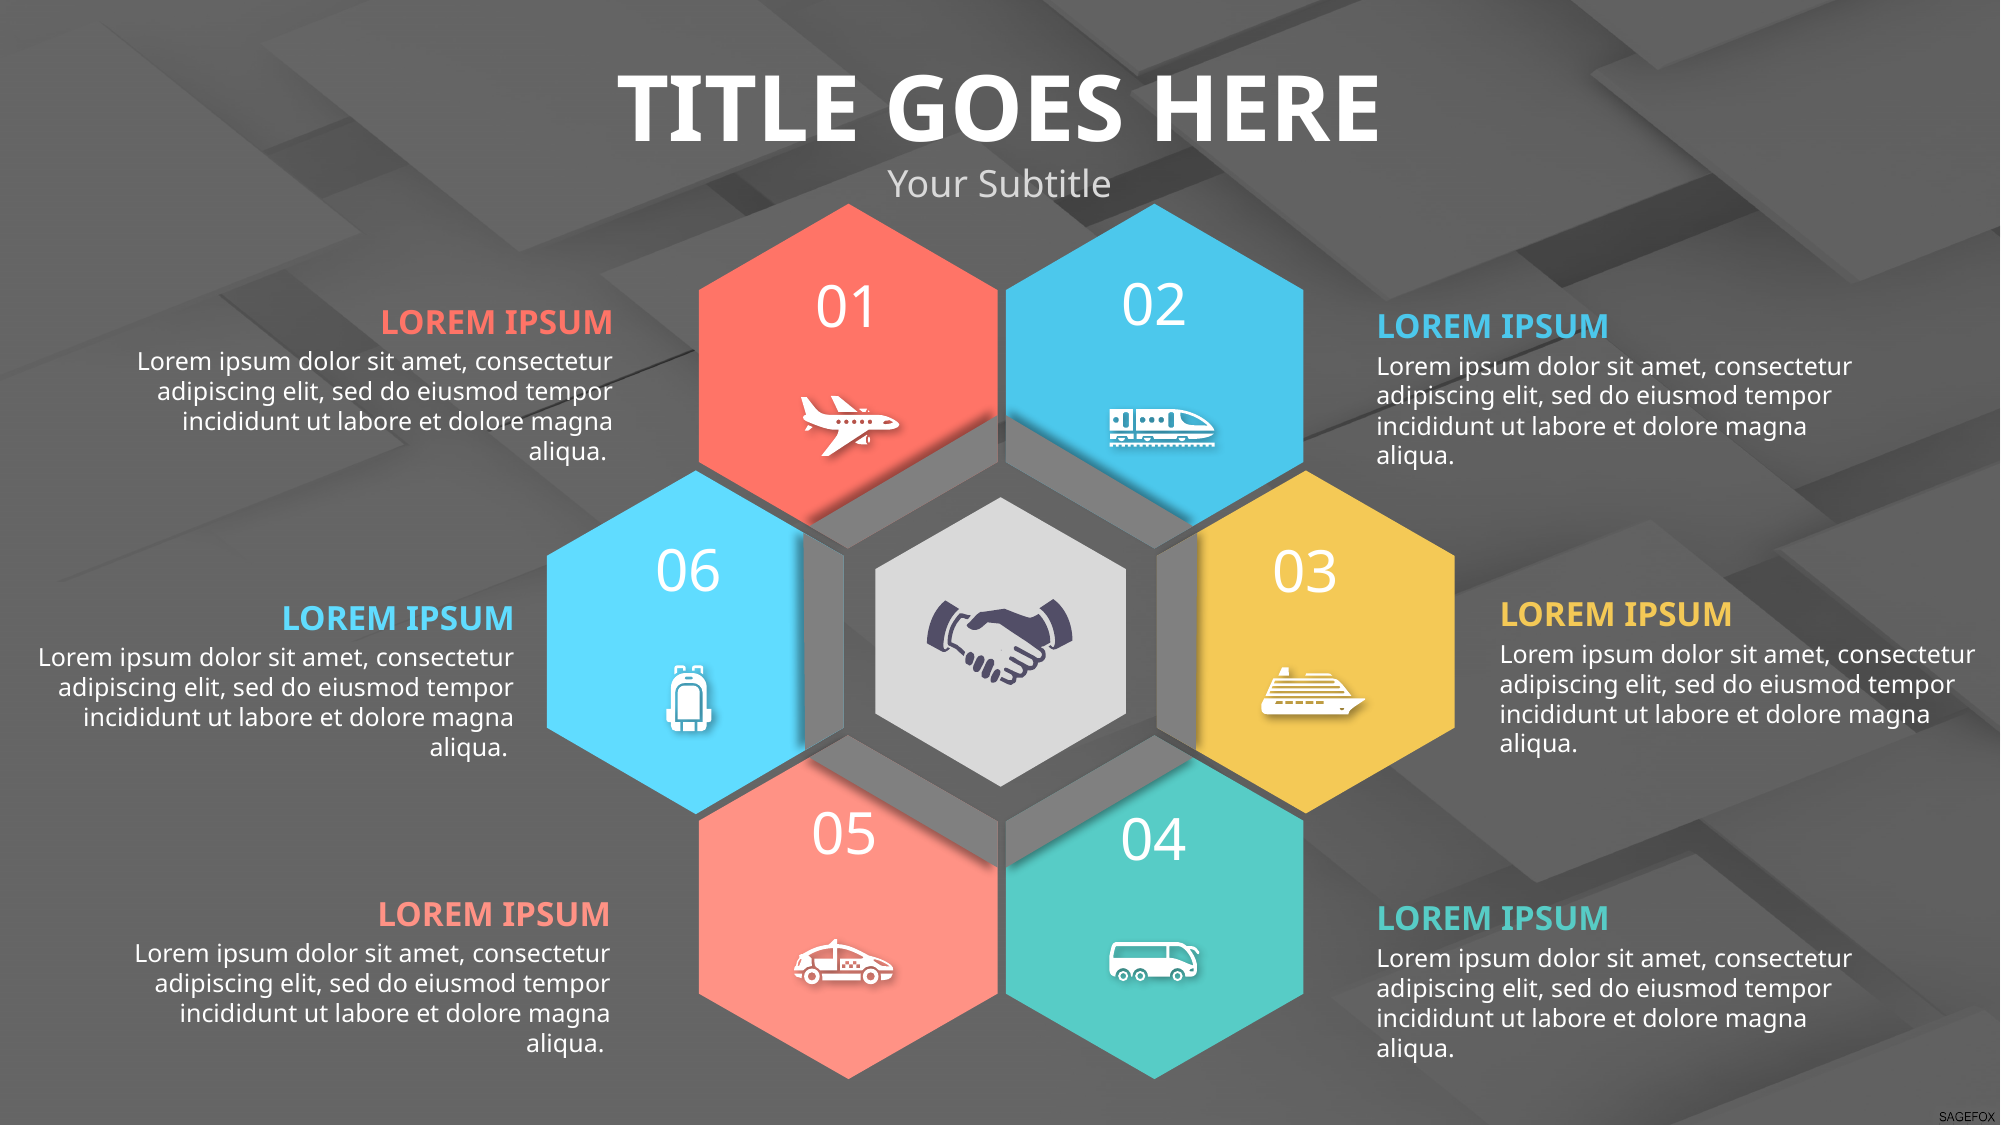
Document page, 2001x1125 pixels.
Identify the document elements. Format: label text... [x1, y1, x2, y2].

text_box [1005, 203, 1304, 549]
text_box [1005, 735, 1304, 1080]
text_box LOREM IPSUM Lorem ipsum dolor sit amet, consectetur adipiscing elit, sed do eiusmod tempor incididunt ut labore et dolore magna aliqua. [4, 589, 530, 770]
text_box LOREM IPSUM Lorem ipsum dolor sit amet, consectetur adipiscing elit, sed do eiusmod tempor incididunt ut labore et dolore magna aliqua. [103, 293, 629, 474]
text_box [1156, 470, 1455, 814]
text_box [875, 497, 1126, 787]
text_box TITLE GOES HERE Your Subtitle [548, 42, 1452, 212]
text_box LOREM IPSUM Lorem ipsum dolor sit amet, consectetur adipiscing elit, sed do eiusmod tempor incididunt ut labore et dolore magna aliqua. [100, 885, 626, 1065]
picture [1936, 1111, 1997, 1125]
text_box LOREM IPSUM Lorem ipsum dolor sit amet, consectetur adipiscing elit, sed do eiusmod tempor incididunt ut labore et dolore magna aliqua. [1361, 297, 1887, 478]
text_box LOREM IPSUM Lorem ipsum dolor sit amet, consectetur adipiscing elit, sed do eiusmod tempor incididunt ut labore et dolore magna aliqua. [1361, 890, 1887, 1070]
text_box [698, 735, 998, 1080]
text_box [698, 203, 998, 549]
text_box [926, 599, 1074, 685]
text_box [546, 470, 844, 815]
picture [0, 0, 2001, 1125]
text_box LOREM IPSUM Lorem ipsum dolor sit amet, consectetur adipiscing elit, sed do eiusmod tempor incididunt ut labore et dolore magna aliqua. [1484, 585, 2000, 766]
